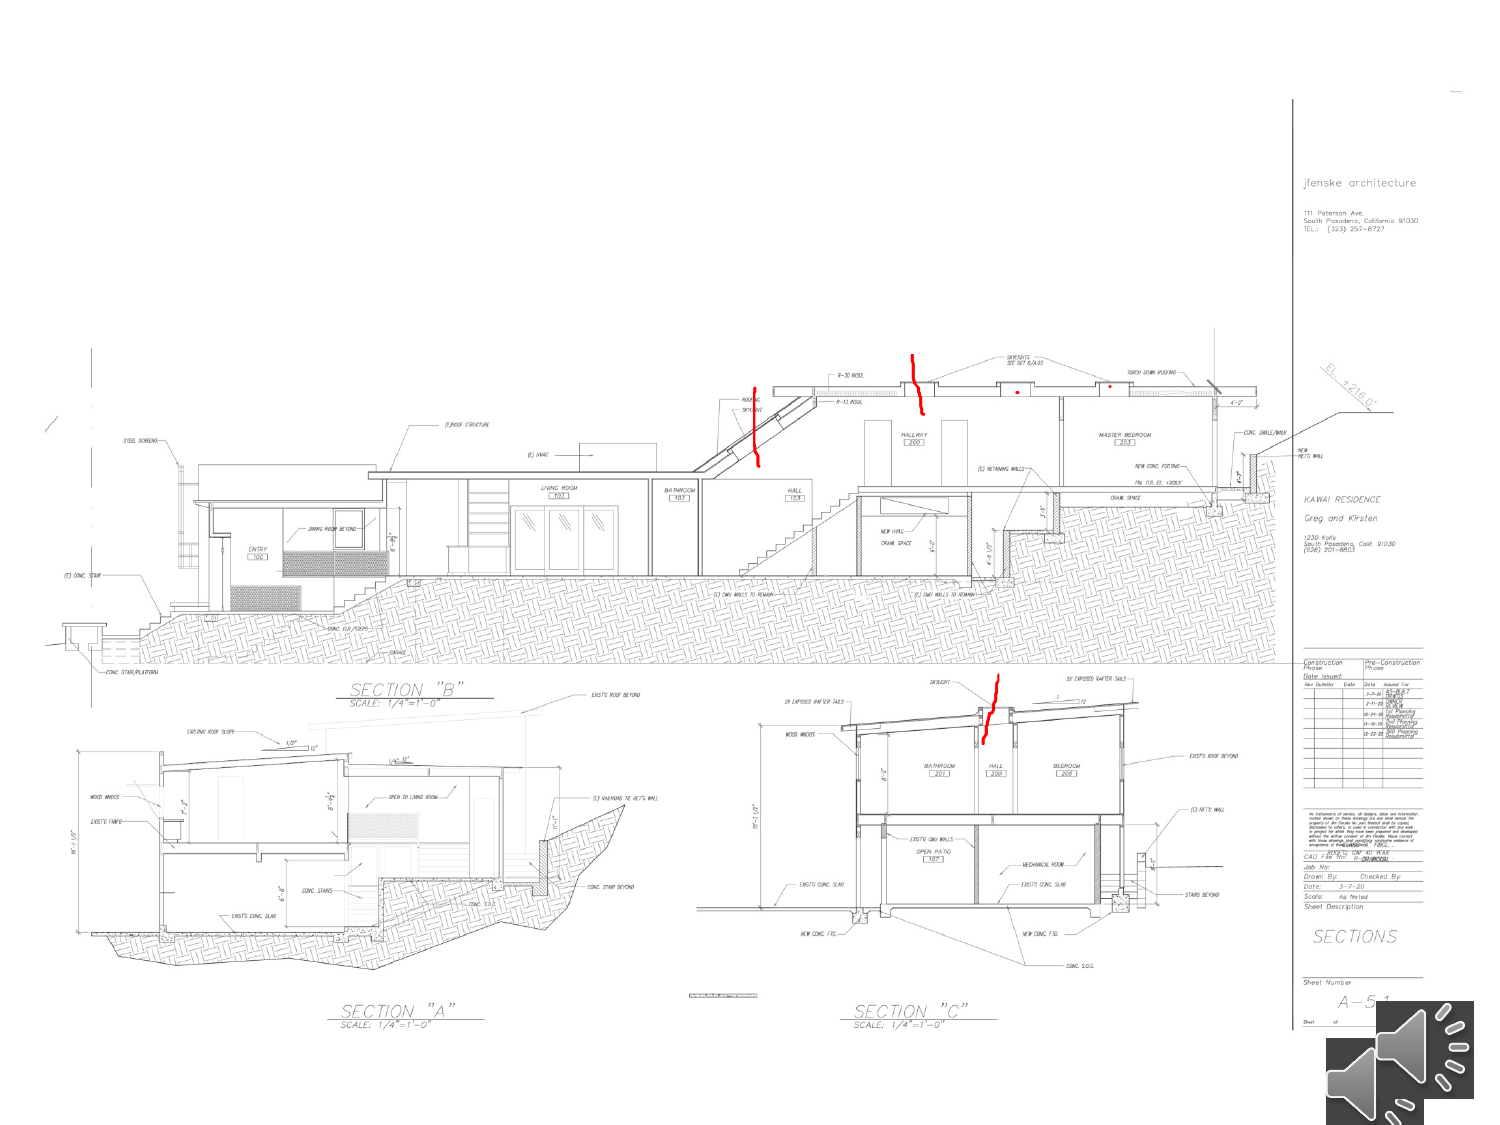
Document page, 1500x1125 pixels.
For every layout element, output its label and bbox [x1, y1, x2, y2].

picture [1324, 999, 1476, 1125]
list [24, 74, 1488, 1051]
